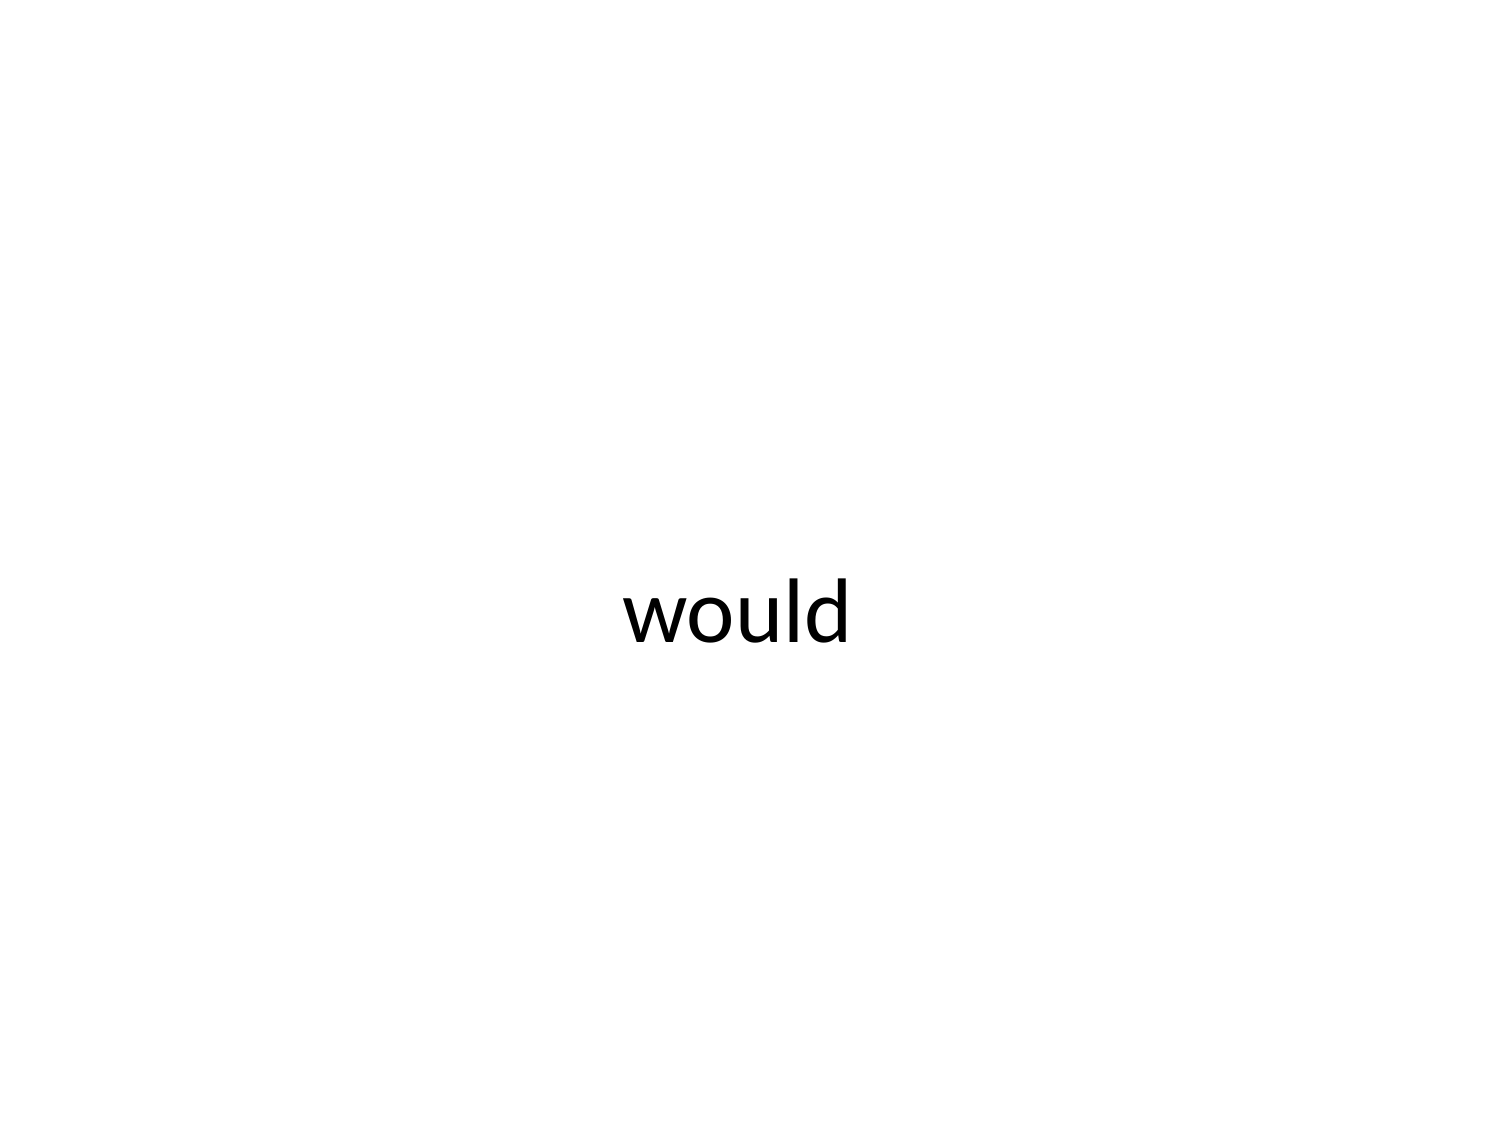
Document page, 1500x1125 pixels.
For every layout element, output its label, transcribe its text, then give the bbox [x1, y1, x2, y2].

title would [62, 512, 1413, 700]
